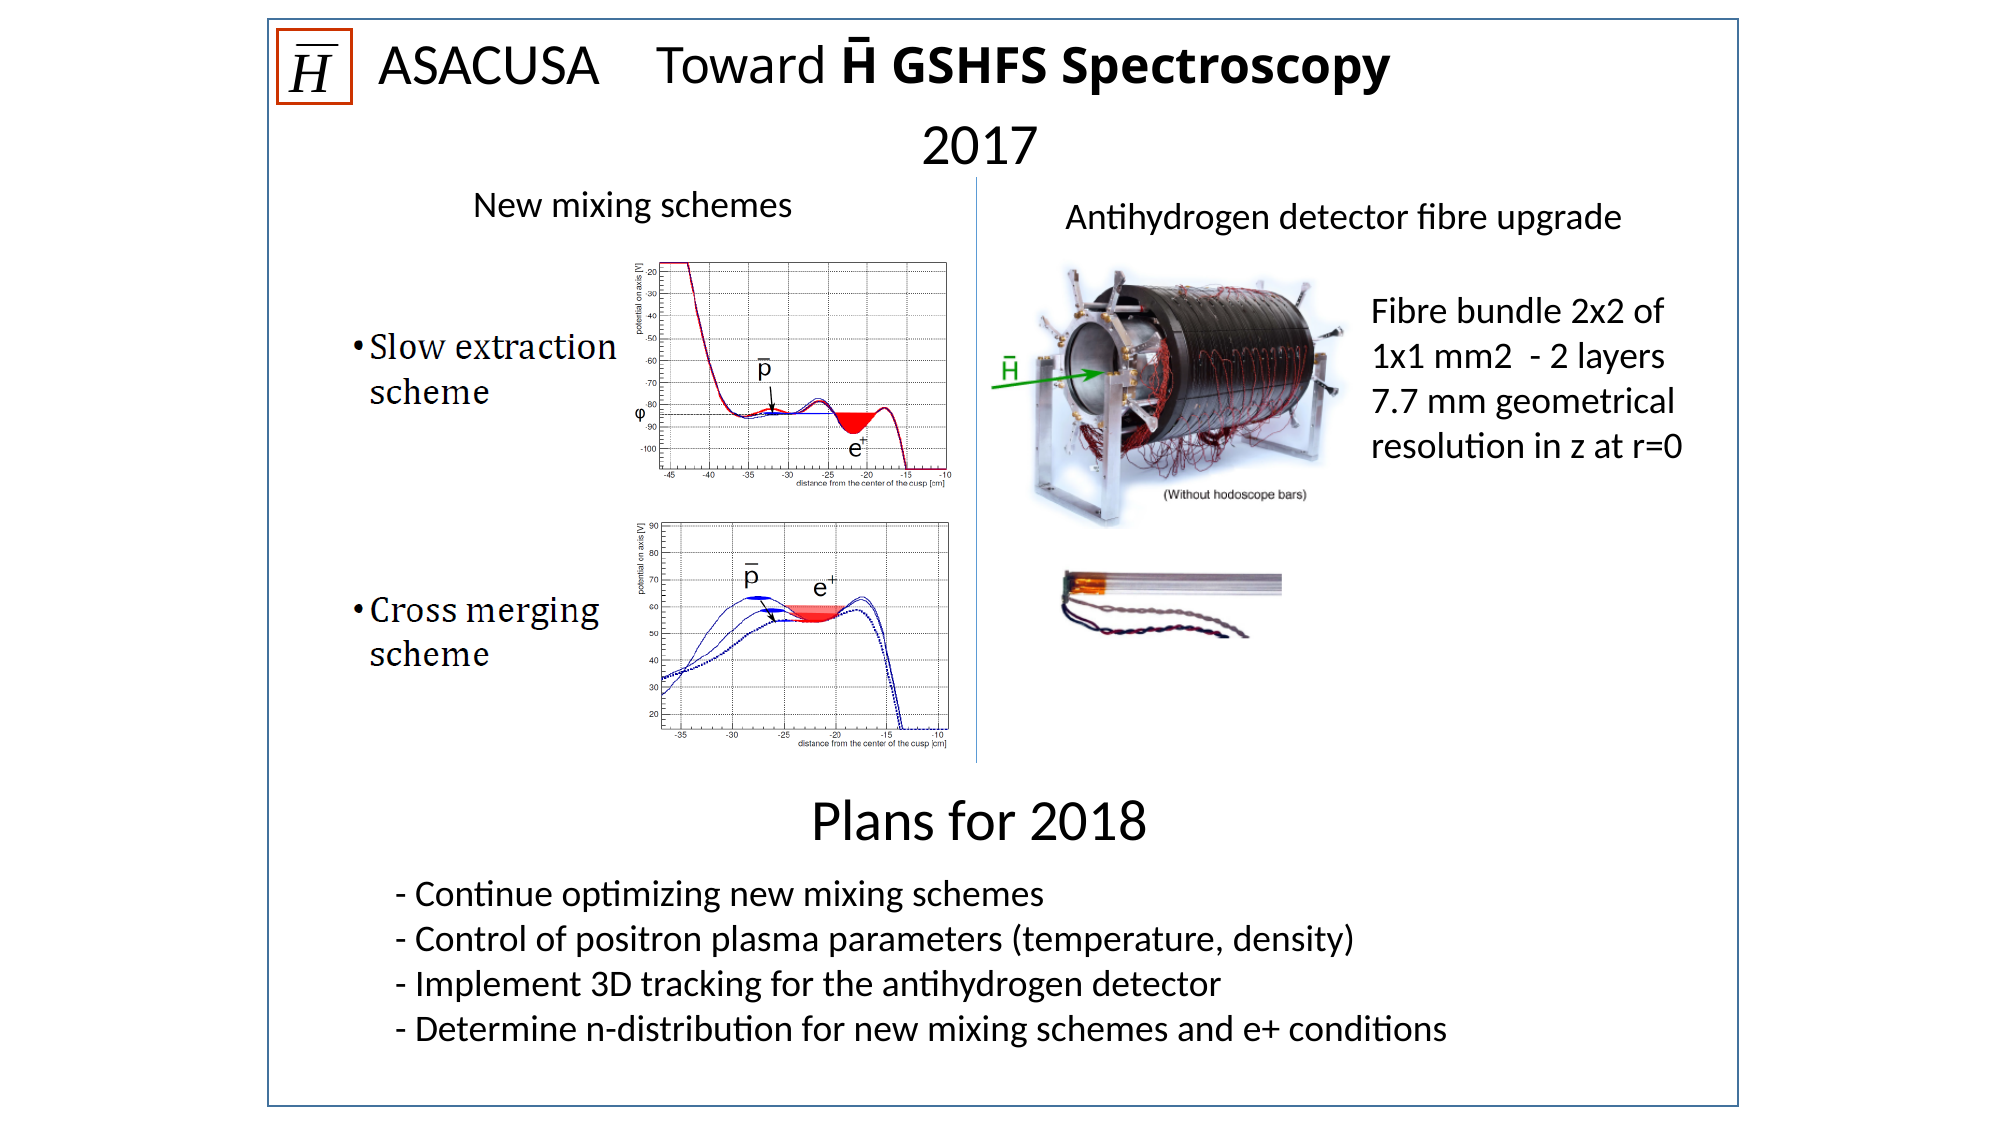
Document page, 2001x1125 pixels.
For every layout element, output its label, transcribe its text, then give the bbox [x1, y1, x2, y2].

picture [338, 243, 956, 753]
text_box 2017 [906, 98, 1055, 184]
text_box Plans for 2018 [796, 775, 1163, 860]
text_box Fibre bundle 2x2 of 1x1 mm2 - 2 layers 7.7 mm geometrical resolution in z at r=0 [1356, 278, 1700, 474]
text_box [279, 30, 351, 102]
picture [985, 255, 1355, 648]
text_box ASACUSA [363, 19, 616, 104]
text_box Antihydrogen detector fibre upgrade [1050, 184, 1638, 245]
text_box New mixing schemes [458, 172, 808, 233]
text_box [267, 18, 1739, 1107]
text_box - Continue optimizing new mixing schemes - Control of positron plasma parameters (temperature, density) - Implement 3D tracking for the antihydrogen detector - Determine n-distribution for new mixing schemes and e+ conditions [380, 861, 1464, 1057]
